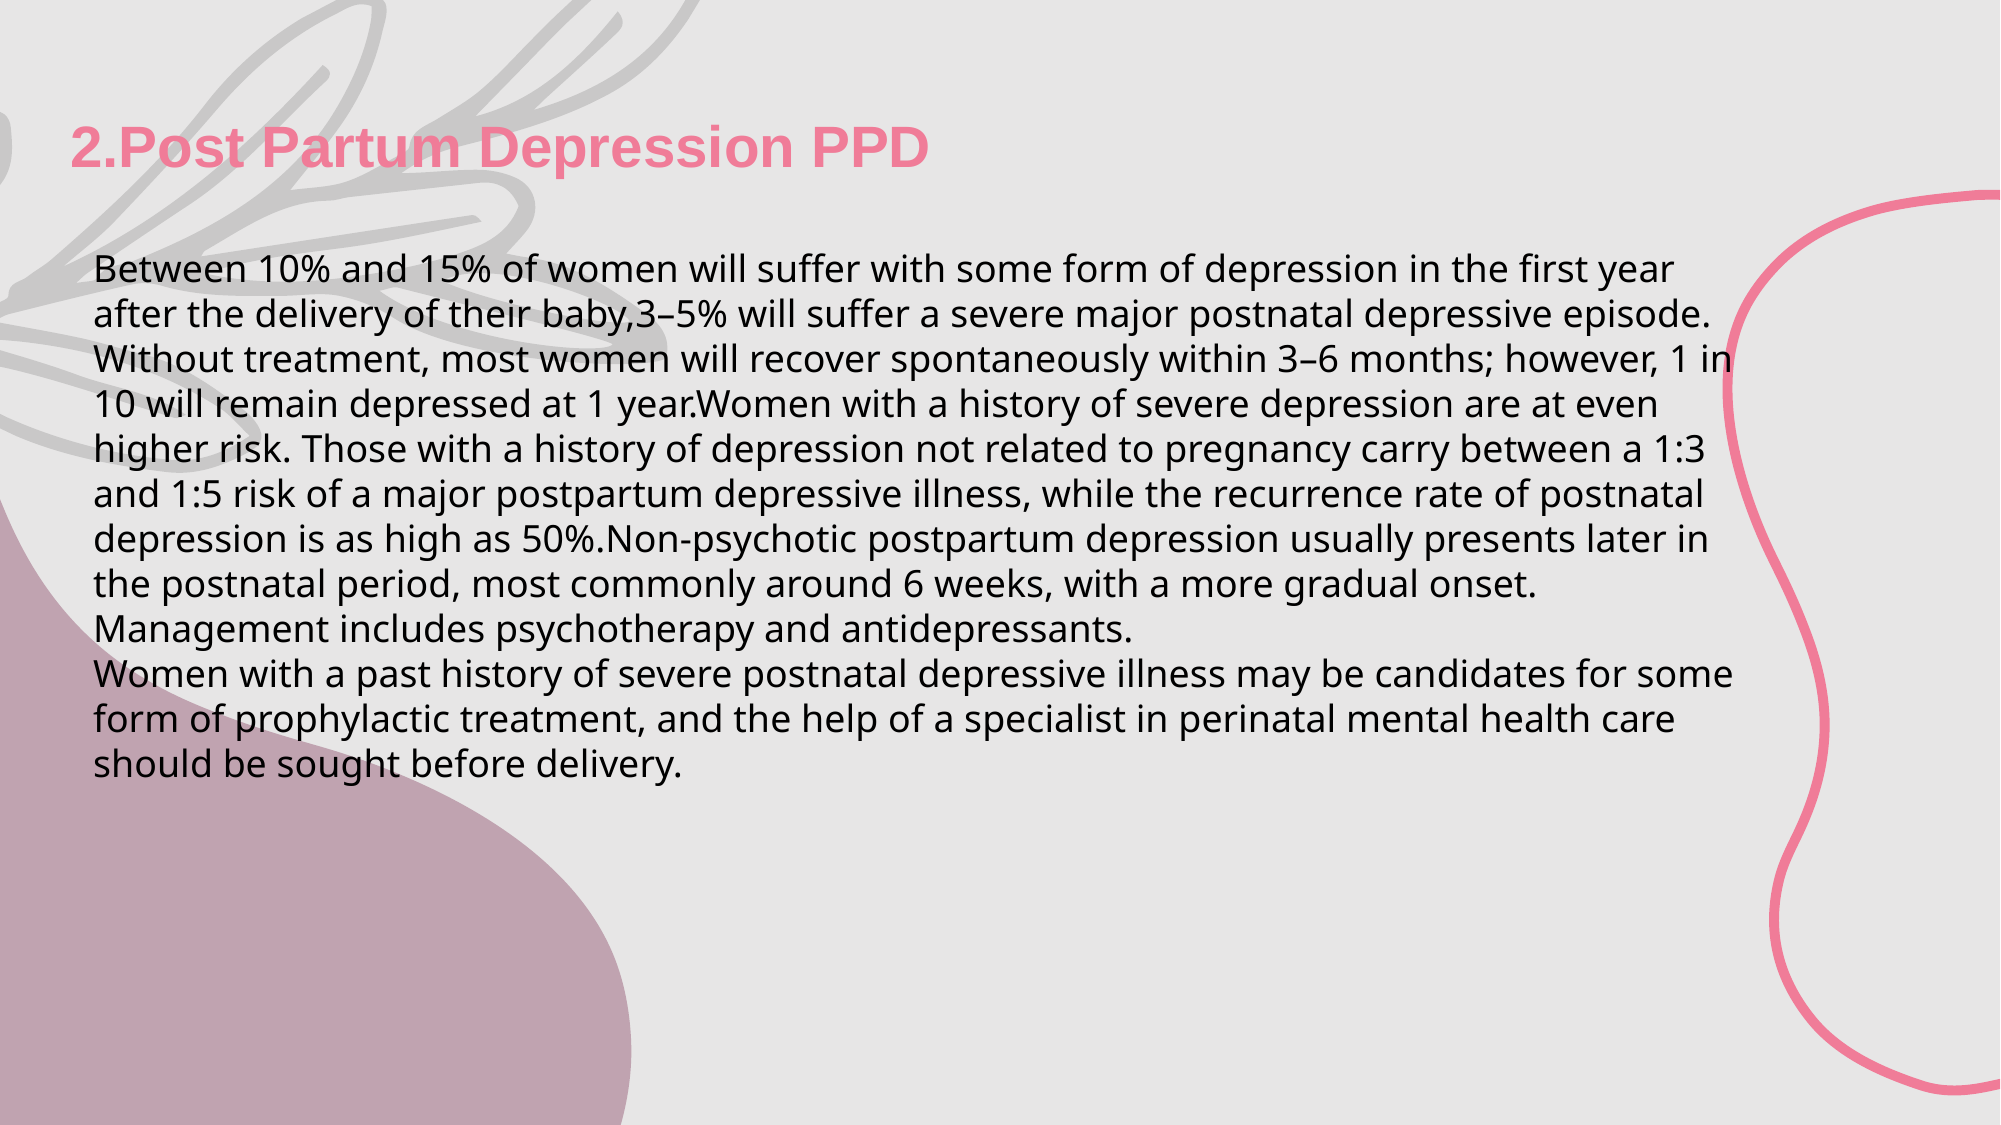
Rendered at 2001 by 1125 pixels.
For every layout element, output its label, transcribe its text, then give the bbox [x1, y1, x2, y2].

text_box Between 10% and 15% of women will suffer with some form of depression in the first year after the delivery of their baby,3–5% will suffer a severe major postnatal depressive episode. Without treatment, most women will recover spontaneously within 3–6 months; however, 1 in 10 will remain depressed at 1 year.Women with a history of severe depression are at even higher risk. Those with a history of depression not related to pregnancy carry between a 1:3 and 1:5 risk of a major postpartum depressive illness, while the recurrence rate of postnatal depression is as high as 50%.Non-psychotic postpartum depression usually presents later in the postnatal period, most commonly around 6 weeks, with a more gradual onset. Management includes psychotherapy and antidepressants. Women with a past history of severe postnatal depressive illness may be candidates for some form of prophylactic treatment, and the help of a specialist in perinatal mental health care should be sought before delivery. [78, 237, 1758, 793]
text_box 2.Post Partum Depression PPD [55, 50, 1696, 238]
